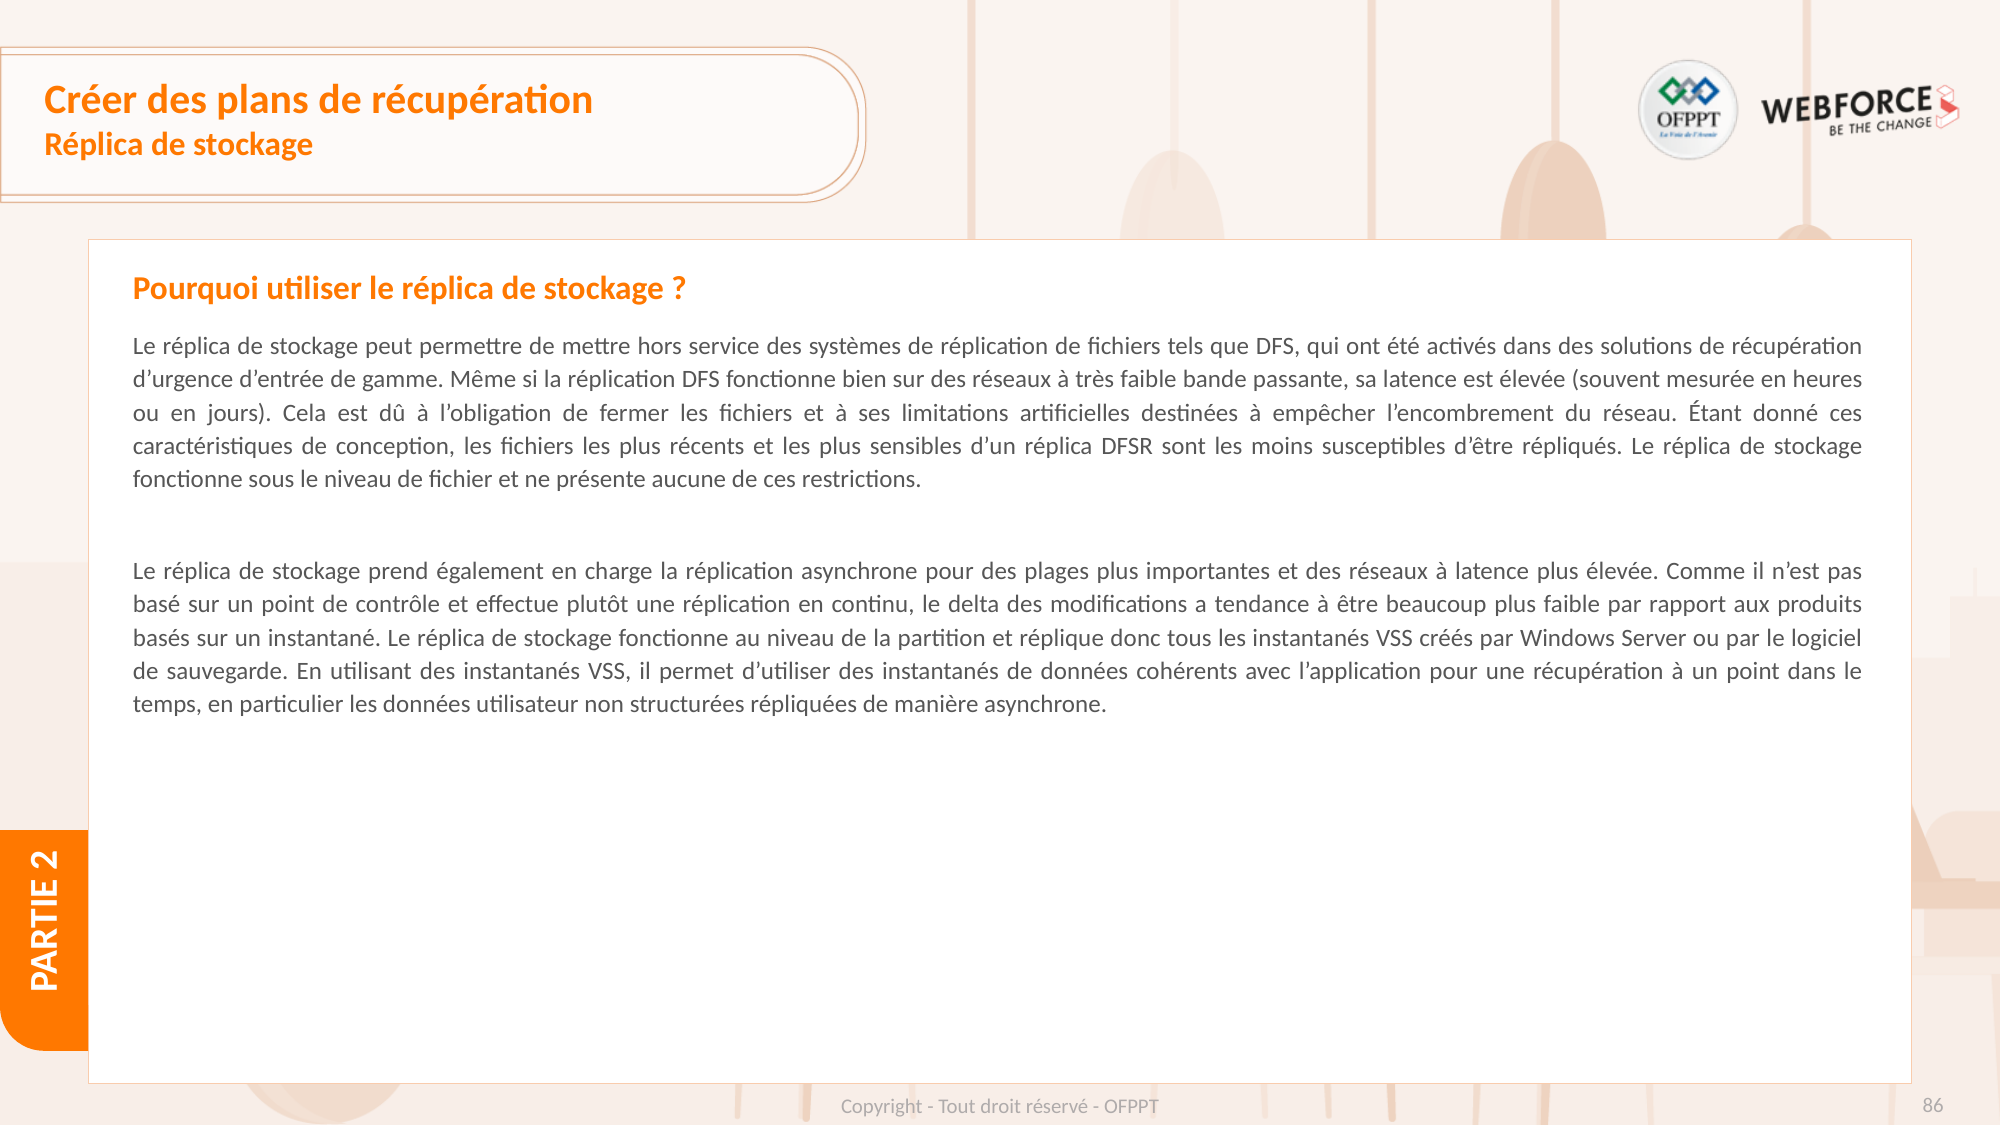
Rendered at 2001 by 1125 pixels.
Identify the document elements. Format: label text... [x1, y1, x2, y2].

title Créer des plans de récupération [29, 65, 863, 119]
list Le réplica de stockage peut permettre de mettre hors service des systèmes de réplication de fichiers tels que DFS, qui ont été activés dans des solutions de récupération d’urgence d’entrée de gamme. Même si la réplication DFS fonctionne bien sur des réseaux à très faible bande passante, sa latence est élevée (souvent mesurée en heures ou en jours). Cela est dû à l’obligation de fermer les fichiers et à ses limitations artificielles destinées à empêcher l’encombrement du réseau. Étant donné ces caractéristiques de conception, les fichiers les plus récents et les plus sensibles d’un réplica DFSR sont les moins susceptibles d’être répliqués. Le réplica de stockage fonctionne sous le niveau de fichier et ne présente aucune de ces restrictions. Le réplica de stockage prend également en charge la réplication asynchrone pour des plages plus importantes et des réseaux à latence plus élevée. Comme il n’est pas basé sur un point de contrôle et effectue plutôt une réplication en continu, le delta des modifications a tendance à être beaucoup plus faible par rapport aux produits basés sur un instantané. Le réplica de stockage fonctionne au niveau de la partition et réplique donc tous les instantanés VSS créés par Windows Server ou par le logiciel de sauvegarde. En utilisant des instantanés VSS, il permet d’utiliser des instantanés de données cohérents avec l’application pour une récupération à un point dans le temps, en particulier les données utilisateur non structurées répliquées de manière asynchrone. [118, 318, 1881, 1060]
list Réplica de stockage [29, 119, 863, 192]
picture [1634, 56, 1743, 164]
picture [1754, 75, 1967, 145]
list Pourquoi utiliser le réplica de stockage ? [118, 265, 1881, 318]
